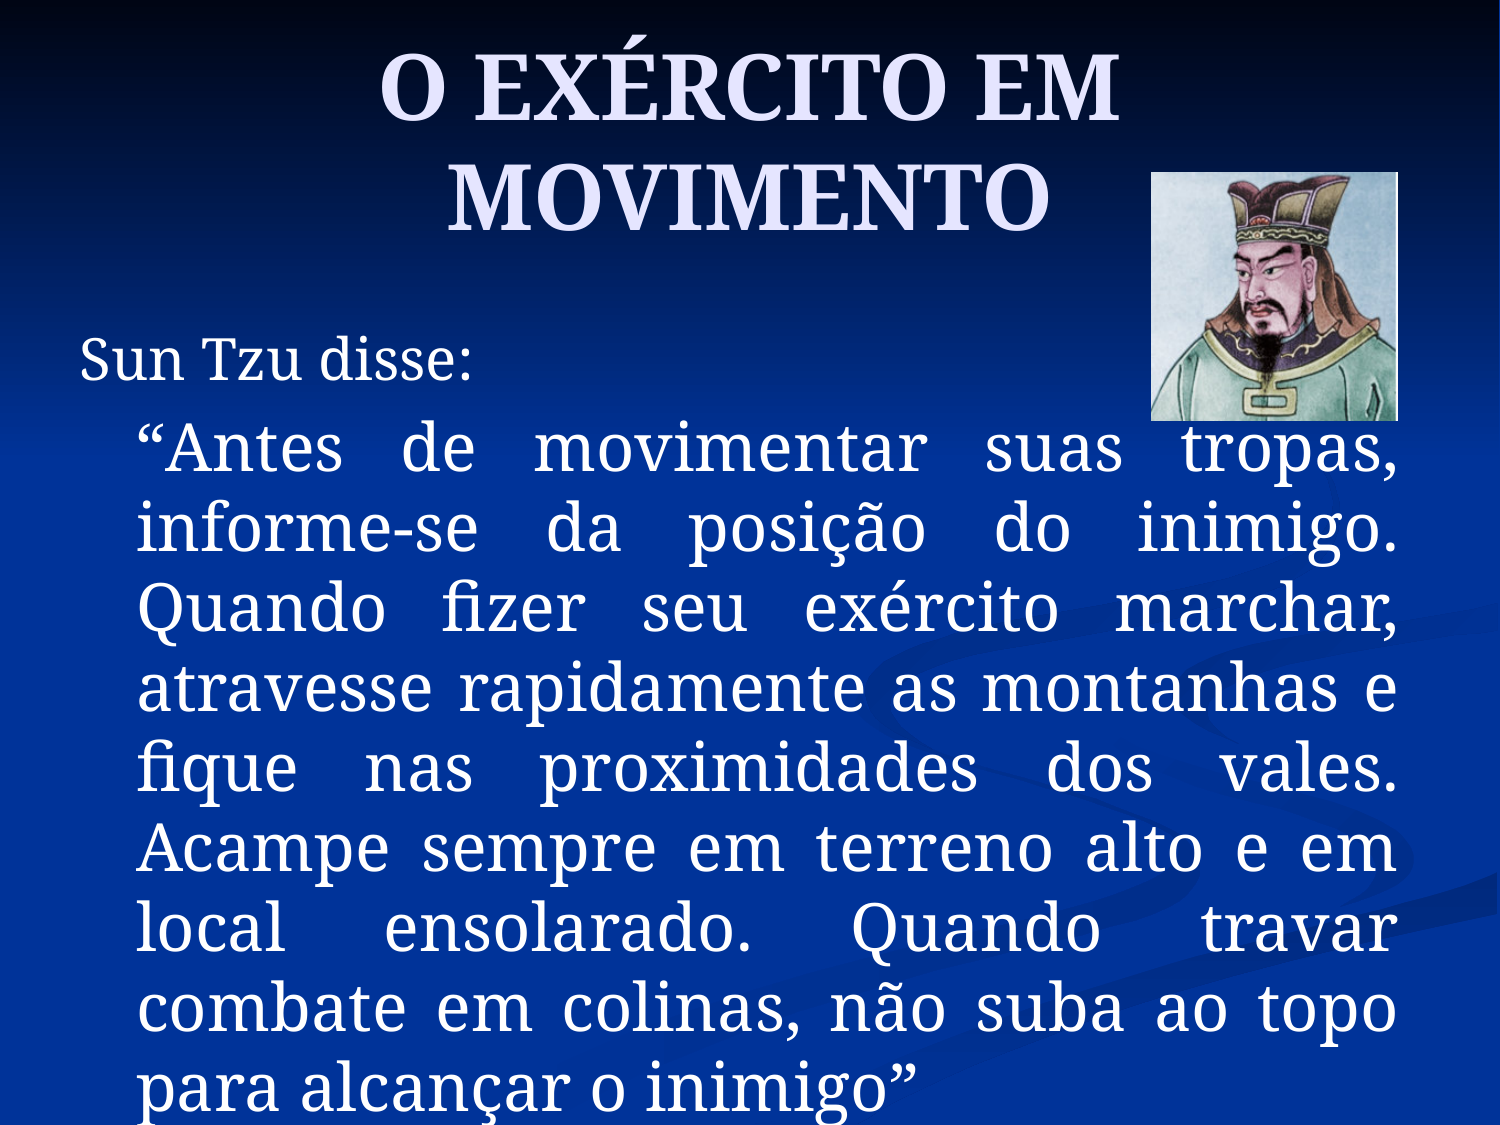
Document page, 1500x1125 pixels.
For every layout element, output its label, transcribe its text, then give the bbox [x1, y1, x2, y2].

title O EXÉRCITO EM MOVIMENTO [74, 44, 1426, 233]
picture [1151, 172, 1398, 421]
list Sun Tzu disse: “Antes de movimentar suas tropas, informe-se da posição do inimigo. Quando fizer seu exército marchar, atravesse rapidamente as montanhas e fique nas proximidades dos vales. Acampe sempre em terreno alto e em local ensolarado. Quando travar combate em colinas, não suba ao topo para alcançar o inimigo” [64, 314, 1416, 946]
